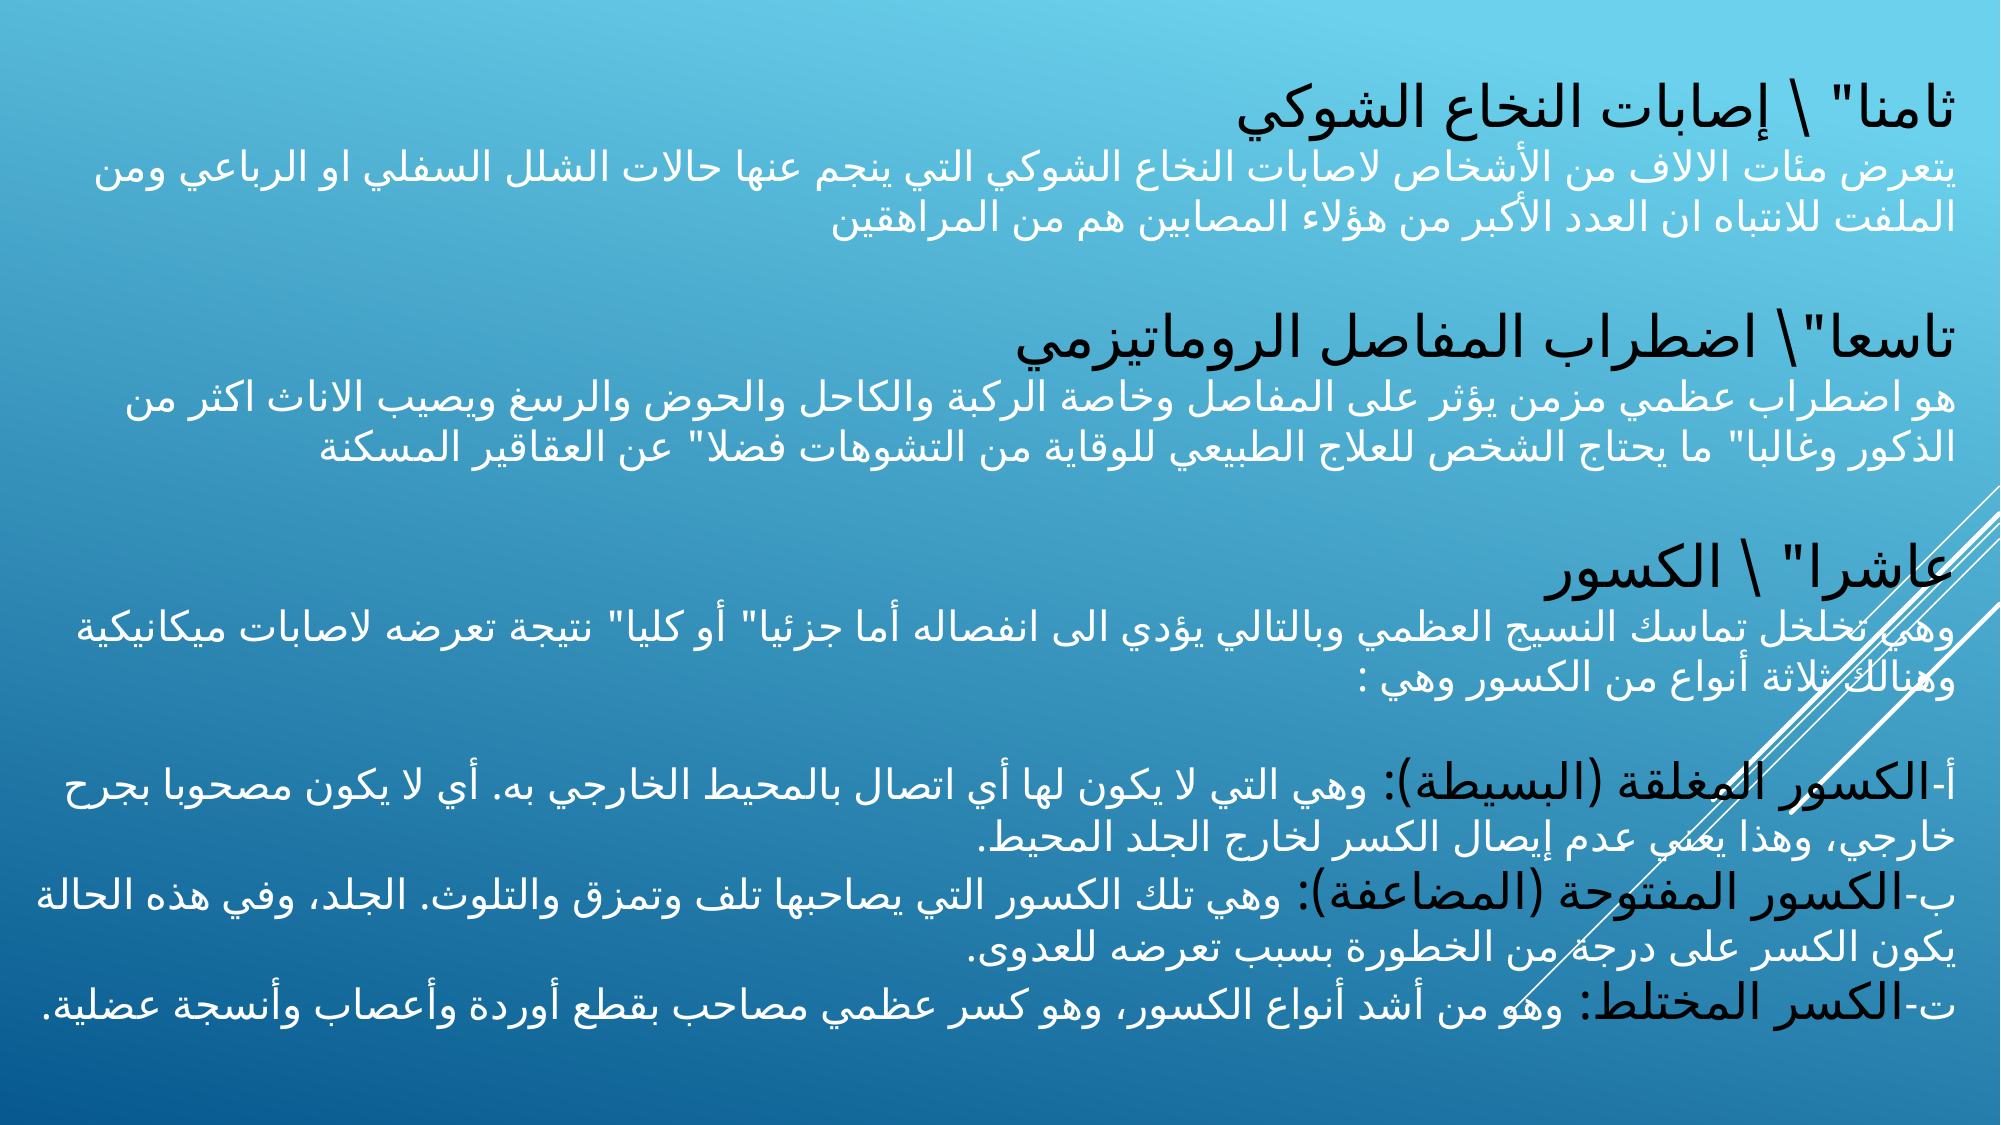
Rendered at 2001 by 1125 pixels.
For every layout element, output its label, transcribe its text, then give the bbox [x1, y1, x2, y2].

text_box ثامنا" \ إصابات النخاع الشوكي يتعرض مئات الالاف من الأشخاص لاصابات النخاع الشوكي التي ينجم عنها حالات الشلل السفلي او الرباعي ومن الملفت للانتباه ان العدد الأكبر من هؤلاء المصابين هم من المراهقين تاسعا"\ اضطراب المفاصل الروماتيزمي هو اضطراب عظمي مزمن يؤثر على المفاصل وخاصة الركبة والكاحل والحوض والرسغ ويصيب الاناث اكثر من الذكور وغالبا" ما يحتاج الشخص للعلاج الطبيعي للوقاية من التشوهات فضلا" عن العقاقير المسكنة عاشرا" \ الكسور وهي تخلخل تماسك النسيج العظمي وبالتالي يؤدي الى انفصاله أما جزئيا" أو كليا" نتيجة تعرضه لاصابات ميكانيكية وهنالك ثلاثة أنواع من الكسور وهي : أ‌- الكسور المغلقة (البسيطة): وهي التي لا يكون لها أي اتصال بالمحيط الخارجي به. أي لا يكون مصحوبا بجرح خارجي، وهذا يعني عدم إيصال الكسر لخارج الجلد المحيط. ب‌- الكسور المفتوحة (المضاعفة): وهي تلك الكسور التي يصاحبها تلف وتمزق والتلوث. الجلد، وفي هذه الحالة يكون الكسر على درجة من الخطورة بسبب تعرضه للعدوى. ت‌- الكسر المختلط: وهو من أشد أنواع الكسور، وهو كسر عظمي مصاحب بقطع أوردة وأعصاب وأنسجة عضلية. [0, 0, 1973, 1088]
